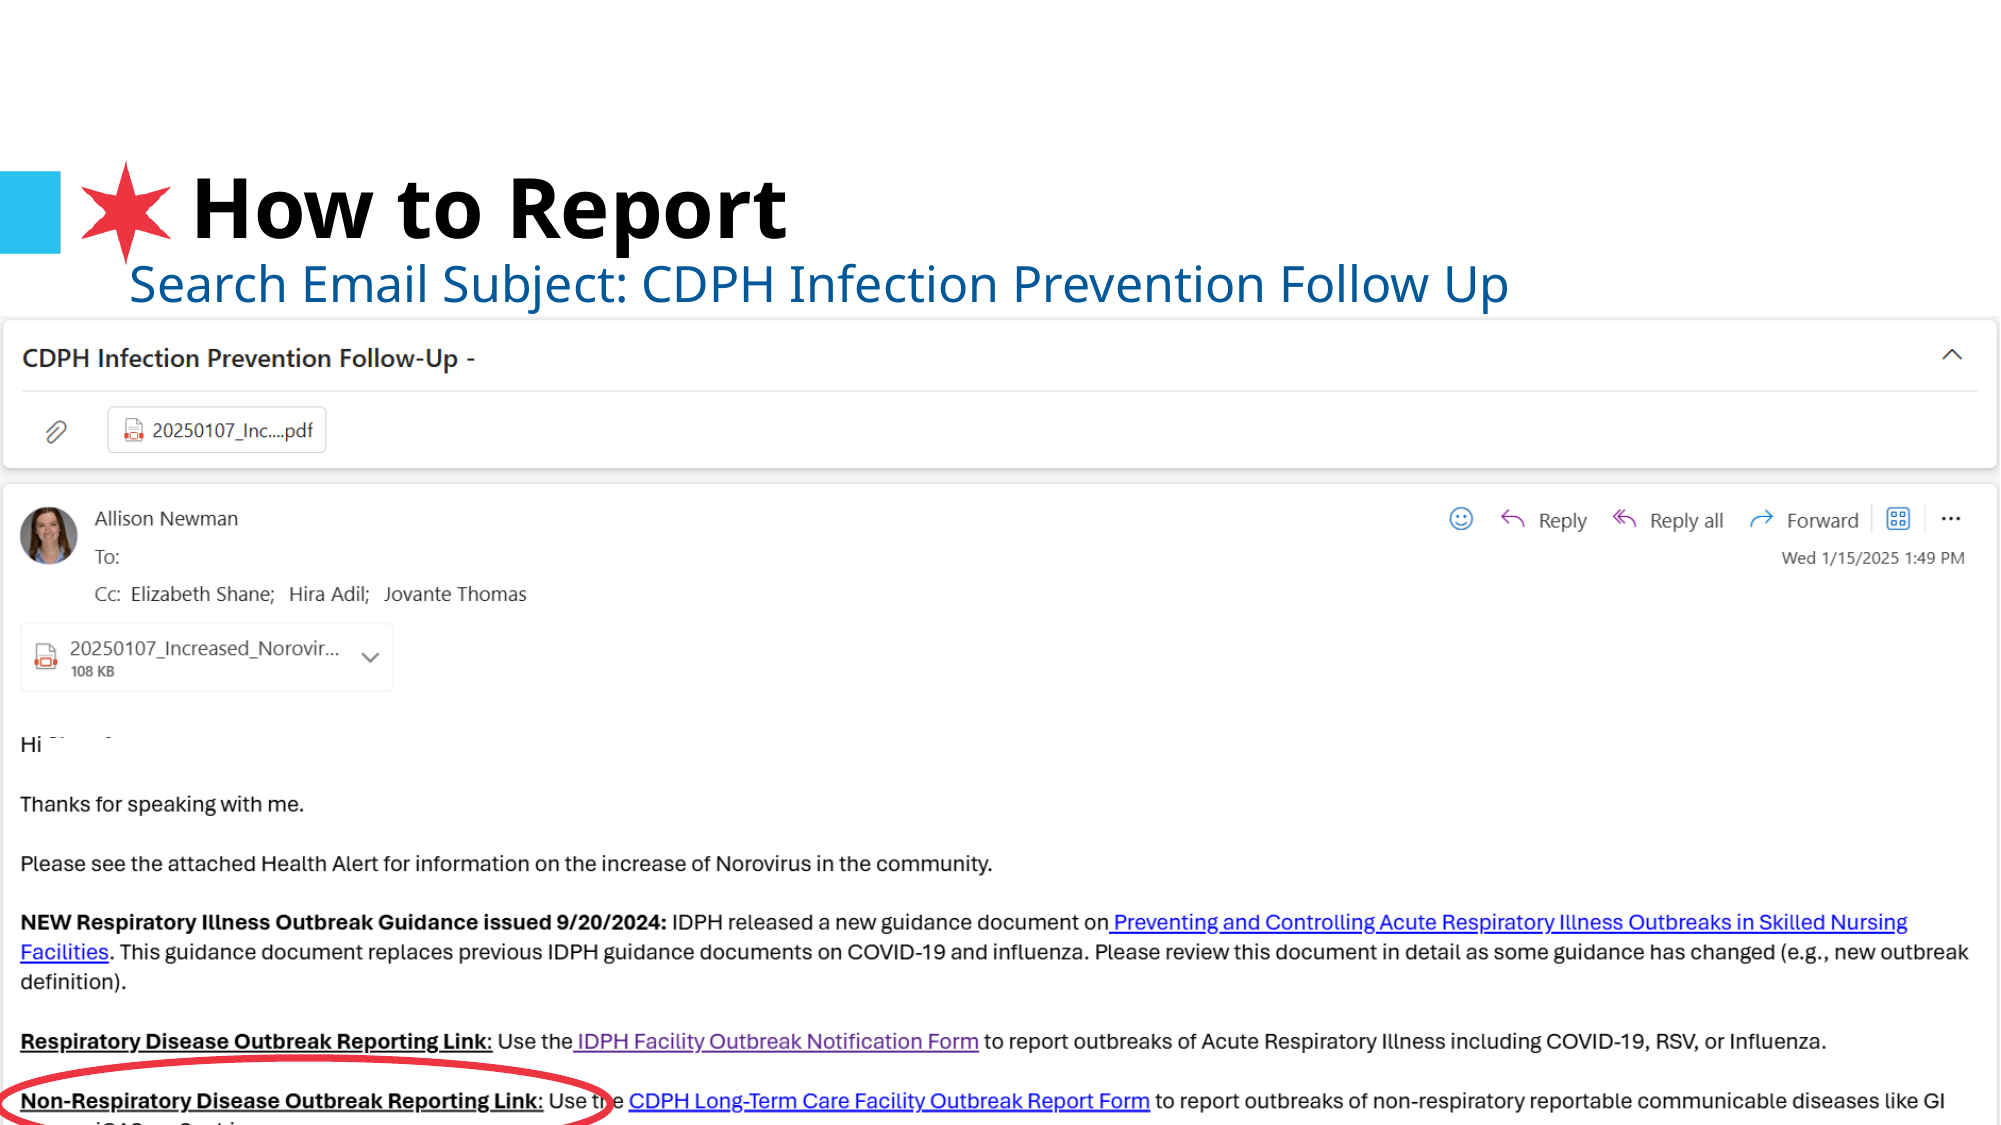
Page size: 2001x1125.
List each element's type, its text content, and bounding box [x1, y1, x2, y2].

picture [0, 160, 171, 265]
title How to Report [175, 79, 1826, 315]
picture [0, 316, 1998, 1125]
list Search Email Subject: CDPH Infection Prevention Follow Up [114, 251, 1765, 315]
